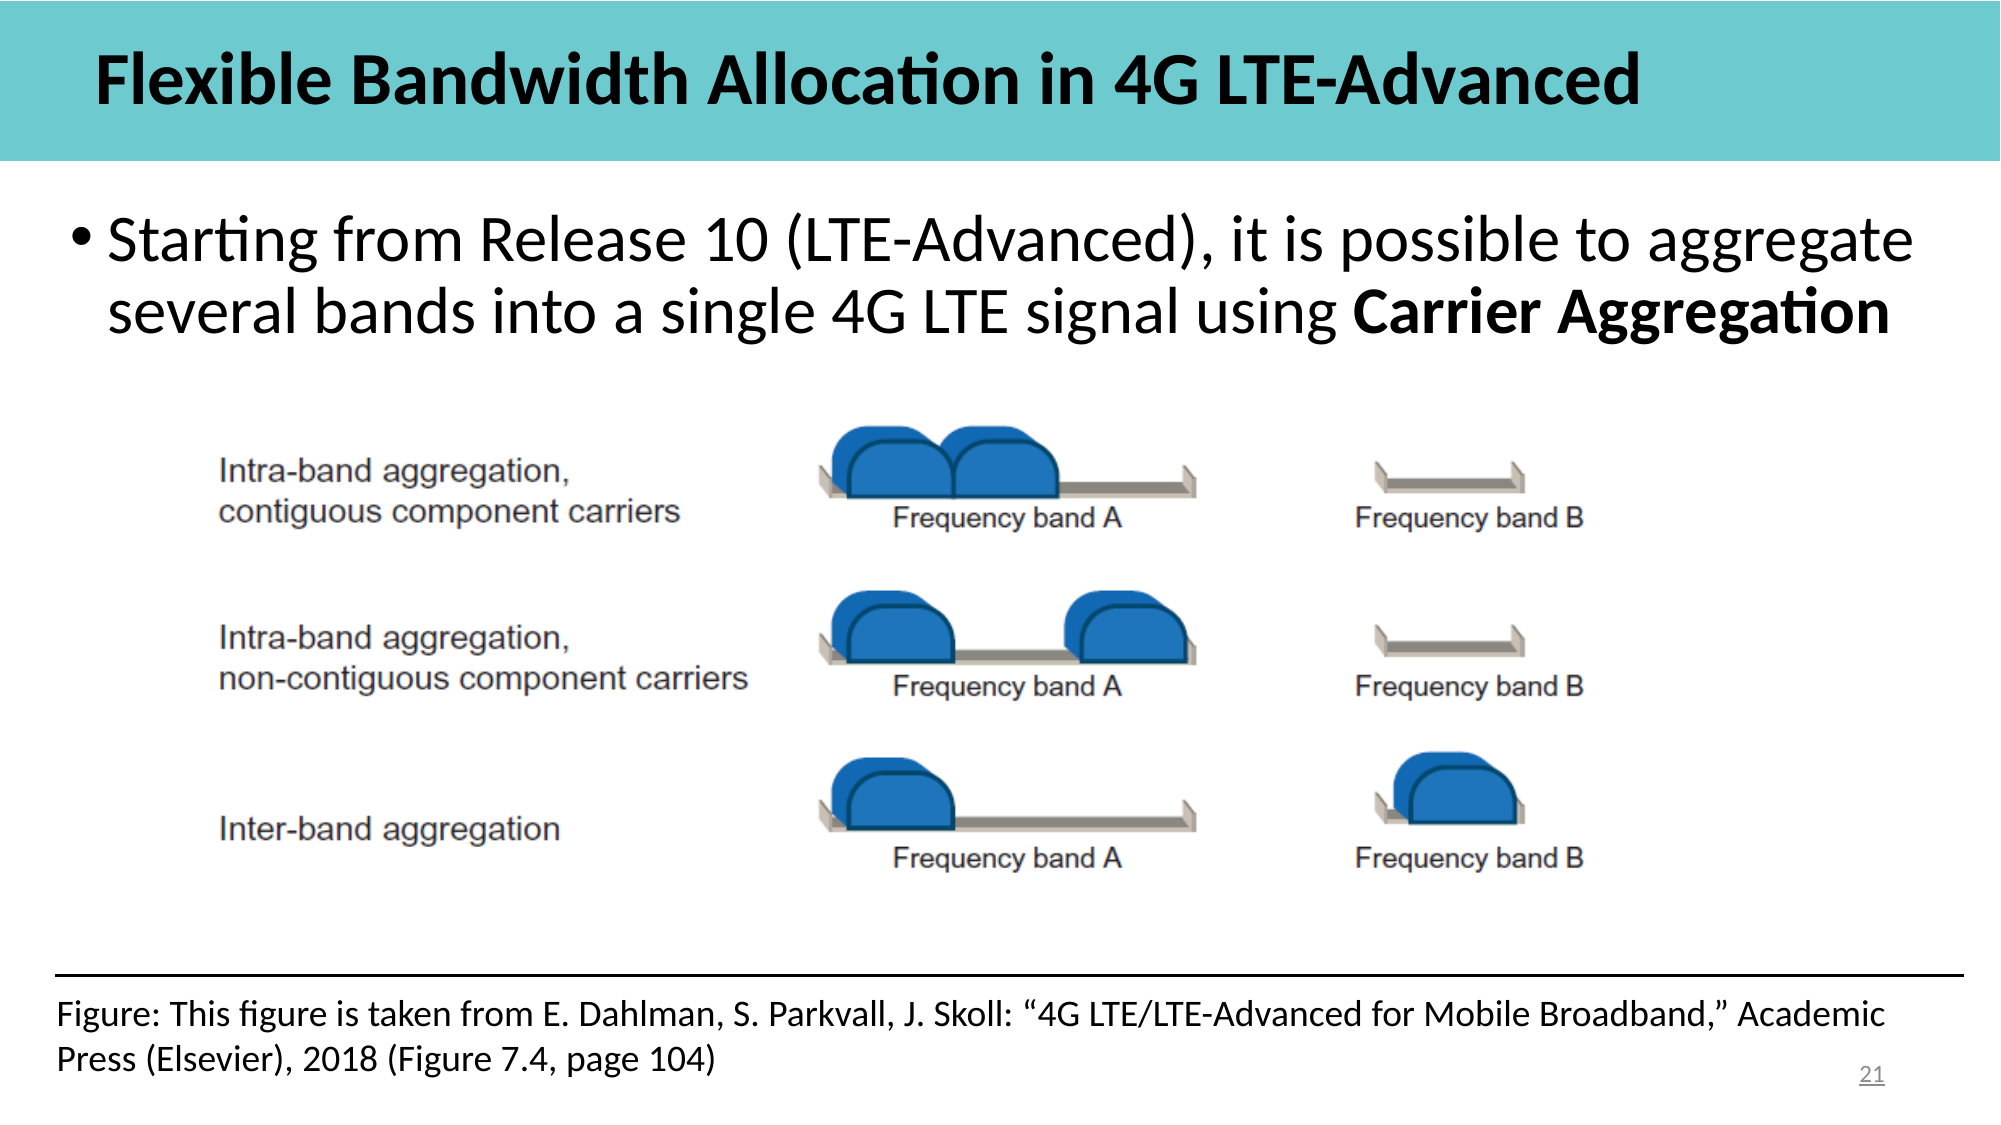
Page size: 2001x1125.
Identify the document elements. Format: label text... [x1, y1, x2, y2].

text_box Figure: This figure is taken from E. Dahlman, S. Parkvall, J. Skoll: “4G LTE/LTE-Advanced for Mobile Broadband,” Academic Press (Elsevier), 2018 (Figure 7.4, page 104) [41, 981, 1964, 1087]
text_box Flexible Bandwidth Allocation in 4G LTE-Advanced [79, 7, 1989, 154]
picture [1, 2, 1999, 160]
list Starting from Release 10 (LTE-Advanced), it is possible to aggregate several bands into a single 4G LTE signal using Carrier Aggregation [55, 196, 1964, 953]
picture [156, 385, 1713, 894]
